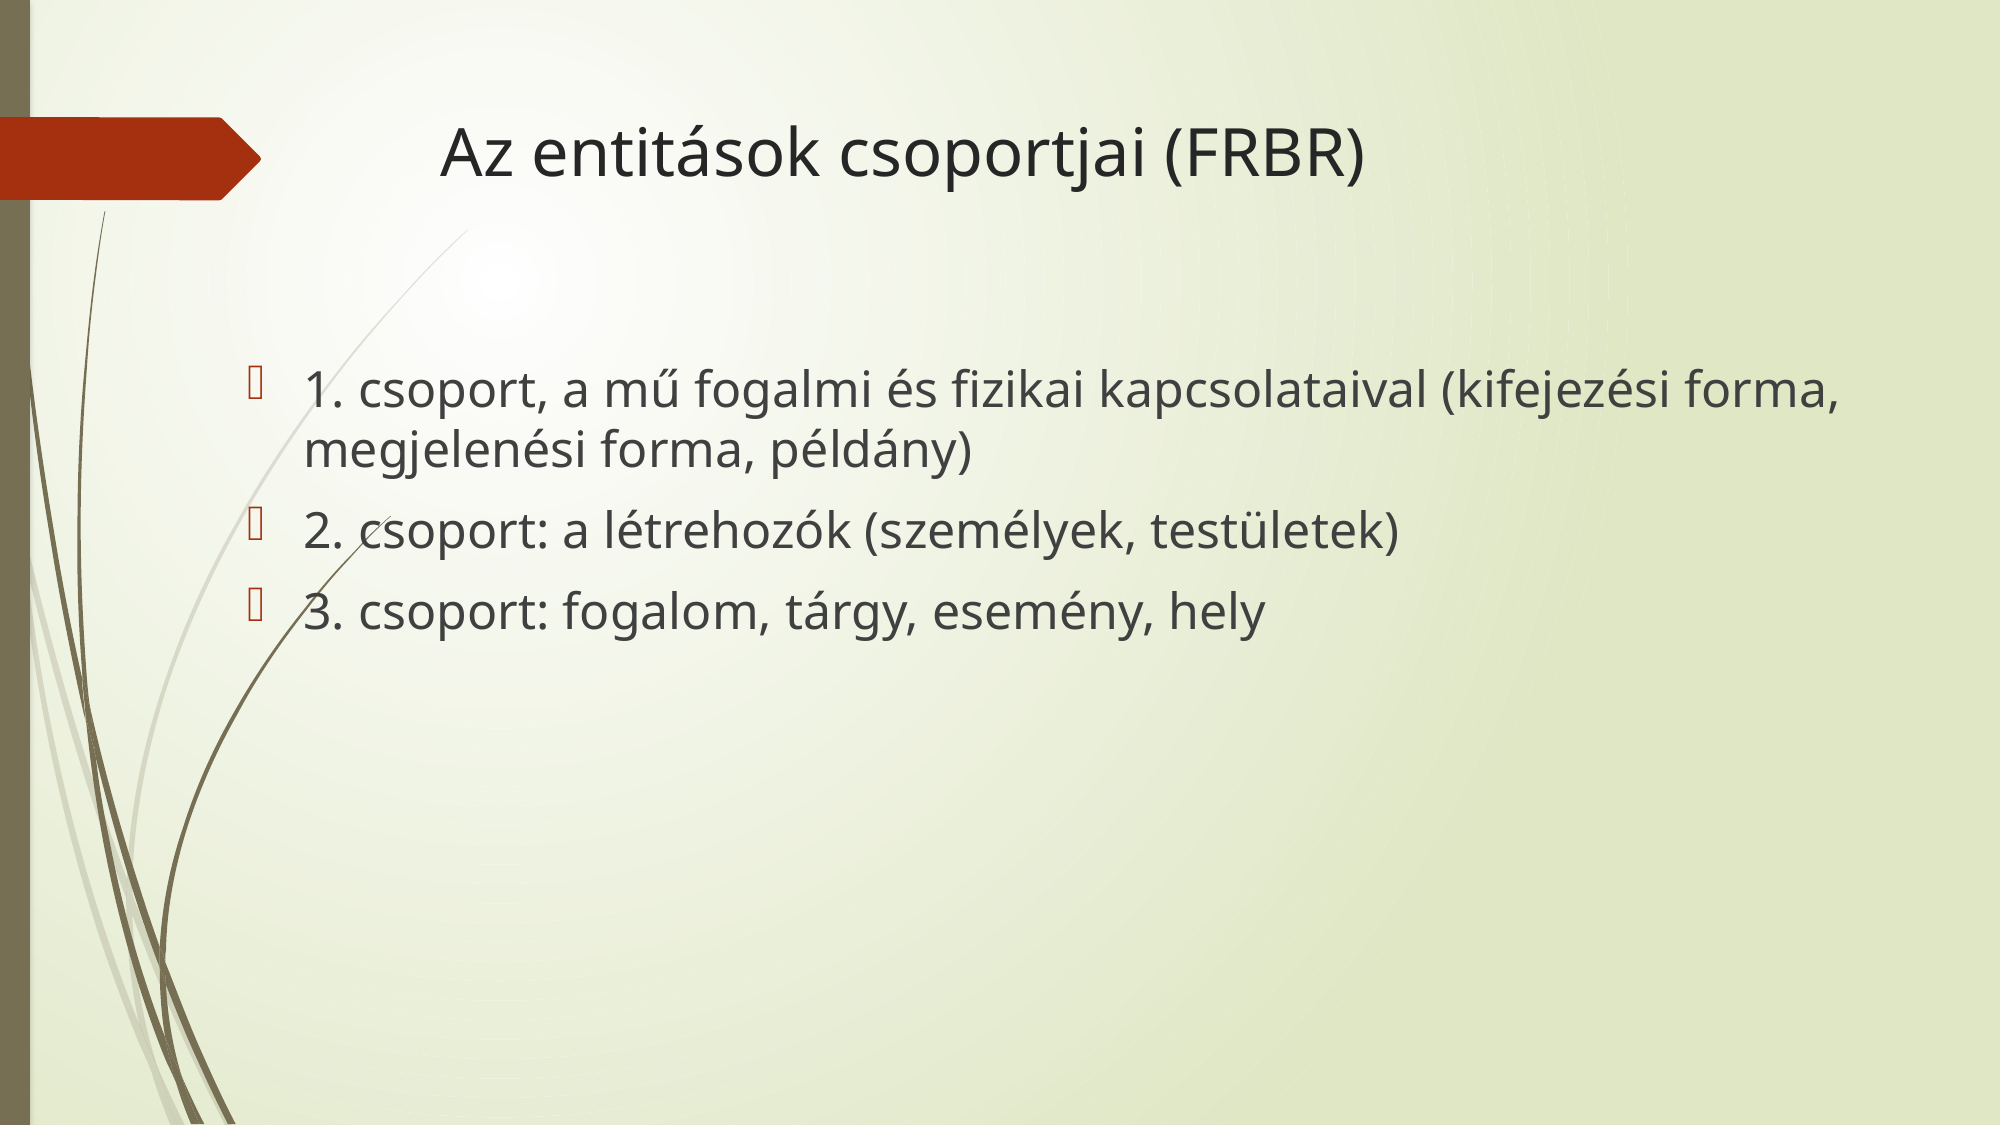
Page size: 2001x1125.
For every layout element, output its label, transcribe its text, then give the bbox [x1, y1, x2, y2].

list 1. csoport, a mű fogalmi és fizikai kapcsolataival (kifejezési forma, megjelenési forma, példány) 2. csoport: a létrehozók (személyek, testületek) 3. csoport: fogalom, tárgy, esemény, hely [232, 350, 1888, 970]
title Az entitások csoportjai (FRBR) [425, 102, 1888, 313]
